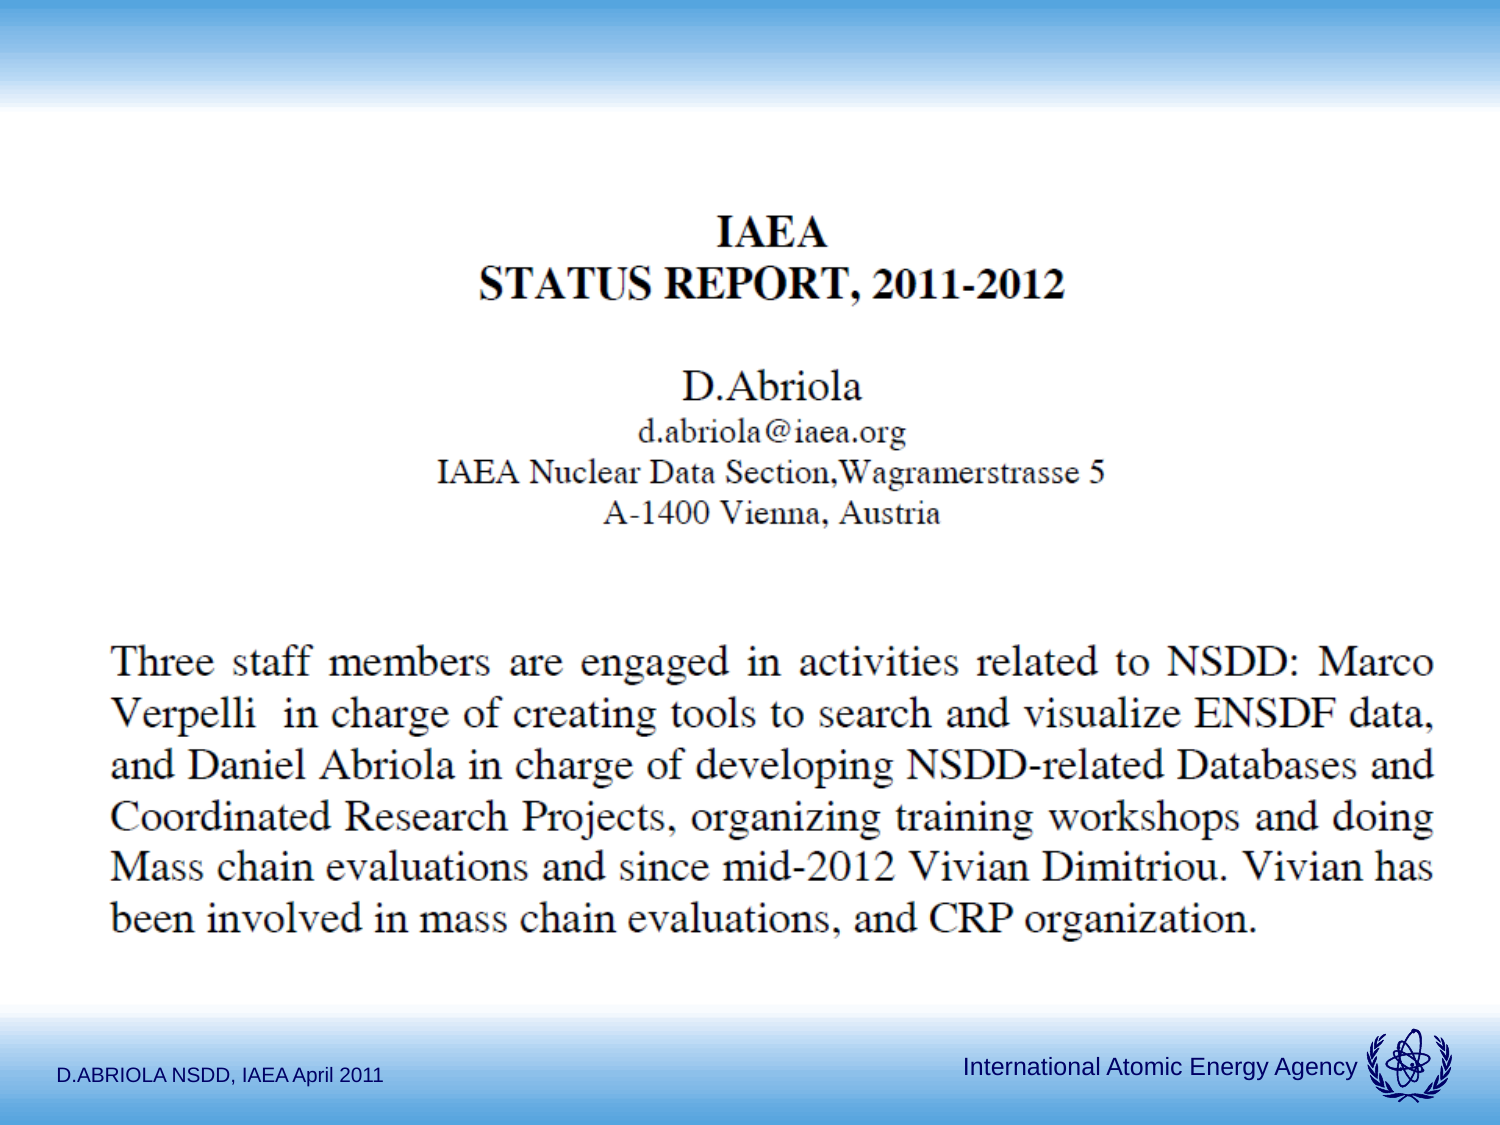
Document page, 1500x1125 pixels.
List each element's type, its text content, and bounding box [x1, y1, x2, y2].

picture [16, 147, 1484, 978]
footer D.ABRIOLA NSDD, IAEA April 2011 [41, 1036, 429, 1112]
